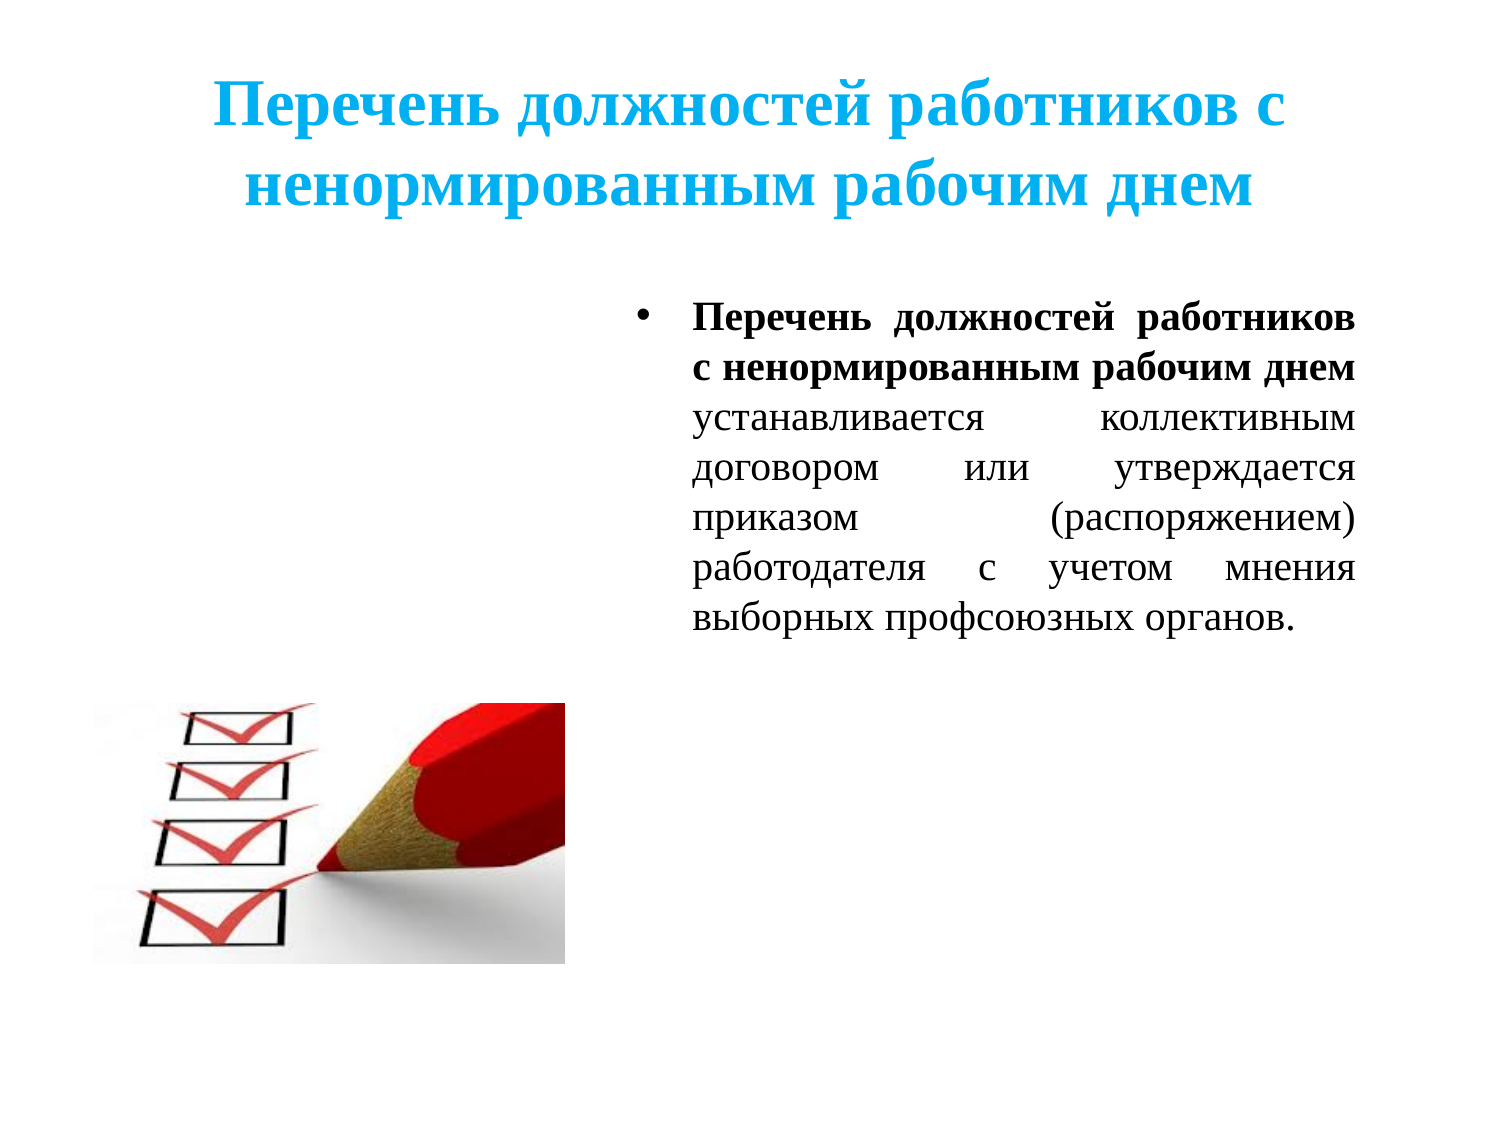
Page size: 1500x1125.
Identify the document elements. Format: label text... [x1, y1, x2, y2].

title Перечень должностей работников с ненормированным рабочим днем [74, 44, 1426, 233]
picture [93, 702, 565, 965]
list Перечень должностей работников с ненормированным рабочим днем устанавливается коллективным договором или утверждается приказом (распоряжением) работодателя с учетом мнения выборных профсоюзных органов. [620, 281, 1372, 680]
